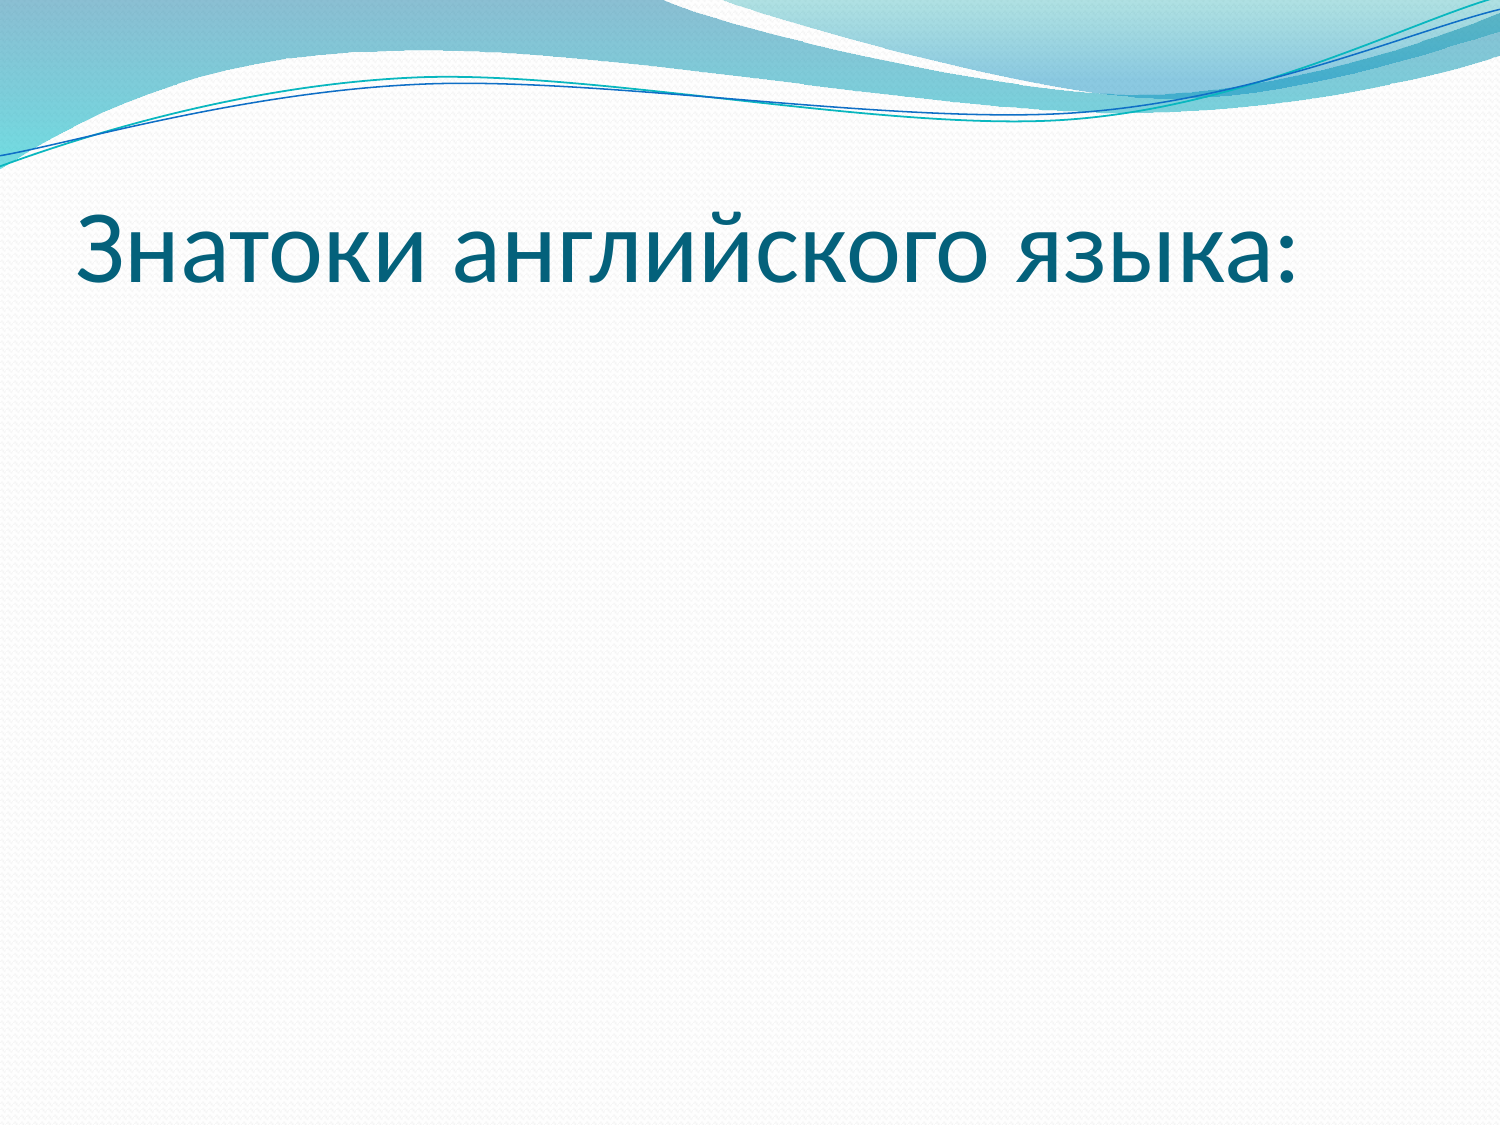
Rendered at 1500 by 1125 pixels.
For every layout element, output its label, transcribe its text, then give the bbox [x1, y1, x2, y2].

title Знатоки английского языка: [75, 115, 1425, 303]
